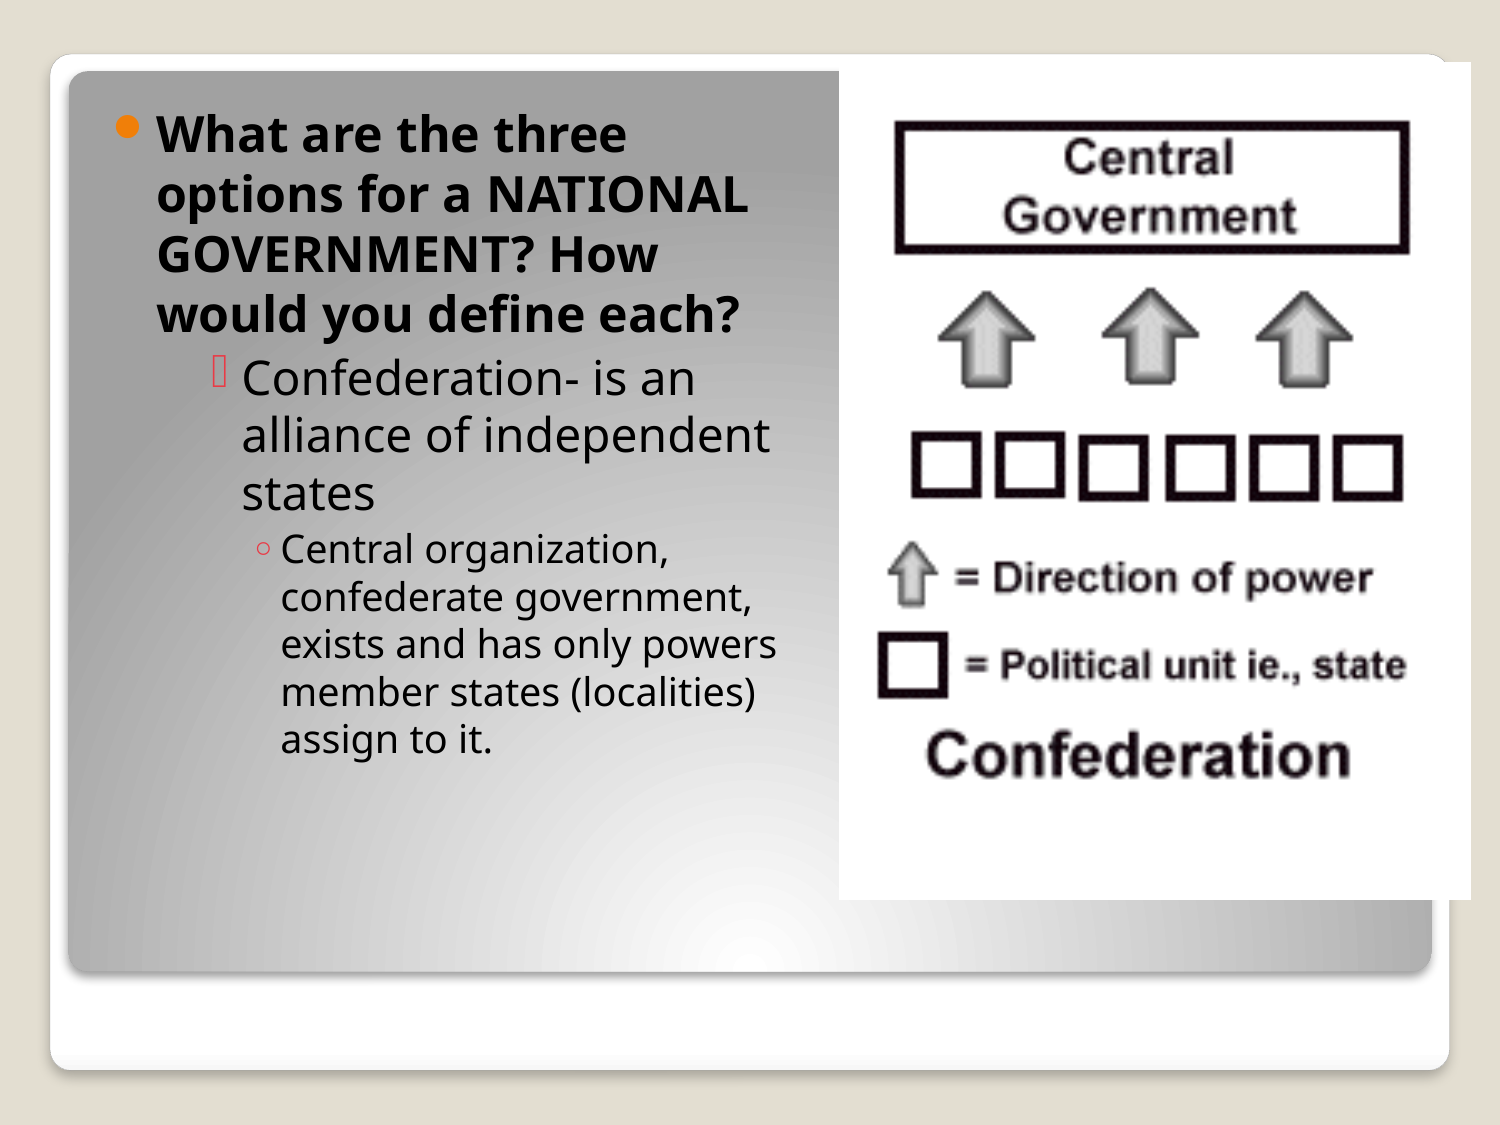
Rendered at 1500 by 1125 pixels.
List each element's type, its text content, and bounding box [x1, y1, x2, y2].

list What are the three options for a NATIONAL GOVERNMENT? How would you define each? Confederation- is an alliance of independent states Central organization, confederate government, exists and has only powers member states (localities) assign to it. [82, 86, 813, 938]
picture [839, 62, 1471, 901]
